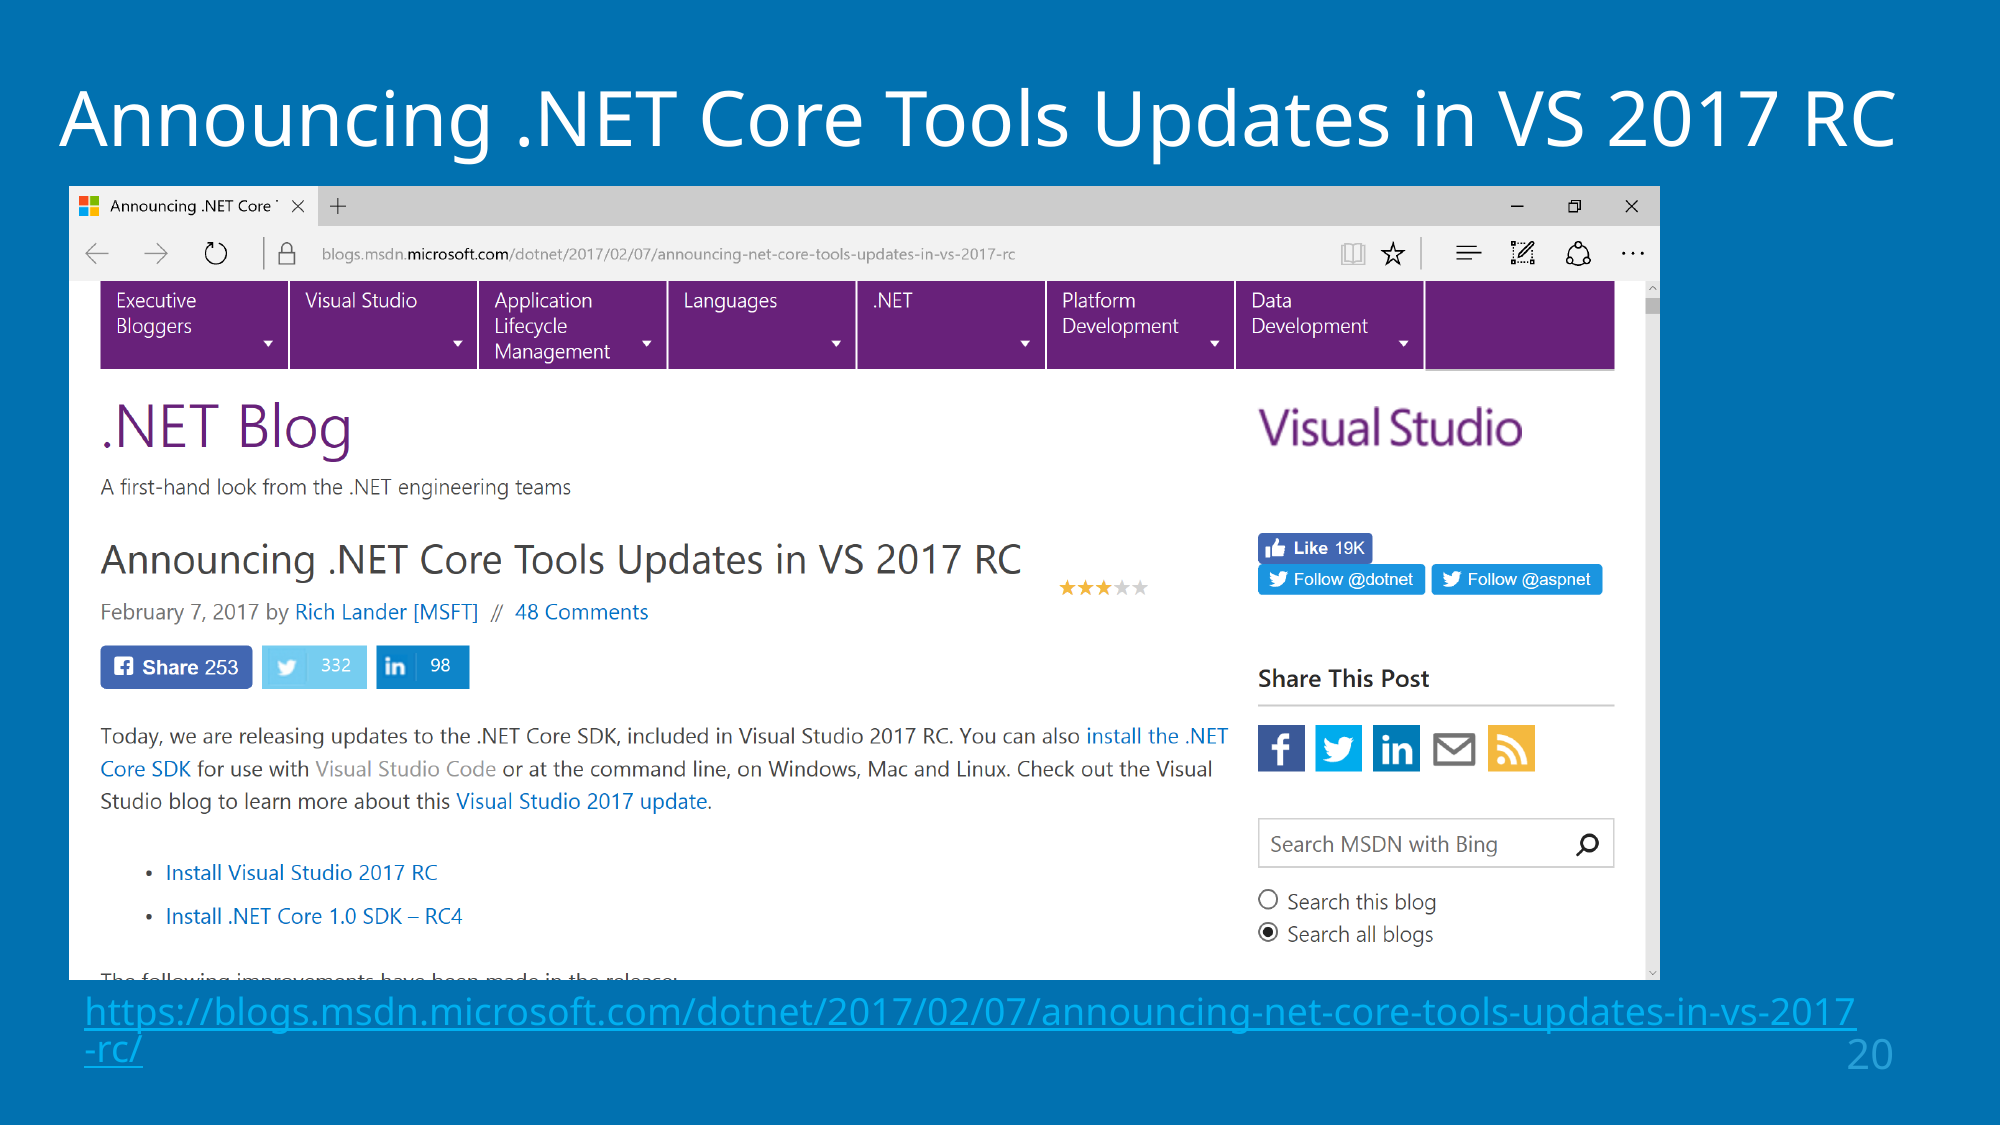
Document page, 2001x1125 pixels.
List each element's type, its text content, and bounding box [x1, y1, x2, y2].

picture [69, 186, 1660, 981]
text_box https://blogs.msdn.microsoft.com/dotnet/2017/02/07/announcing-net-core-tools-updates-in-vs-2017-rc/ [69, 980, 1874, 1091]
slide_number 20 [1874, 1026, 1910, 1087]
text_box Announcing .NET Core Tools Updates in VS 2017 RC [44, 47, 1954, 196]
